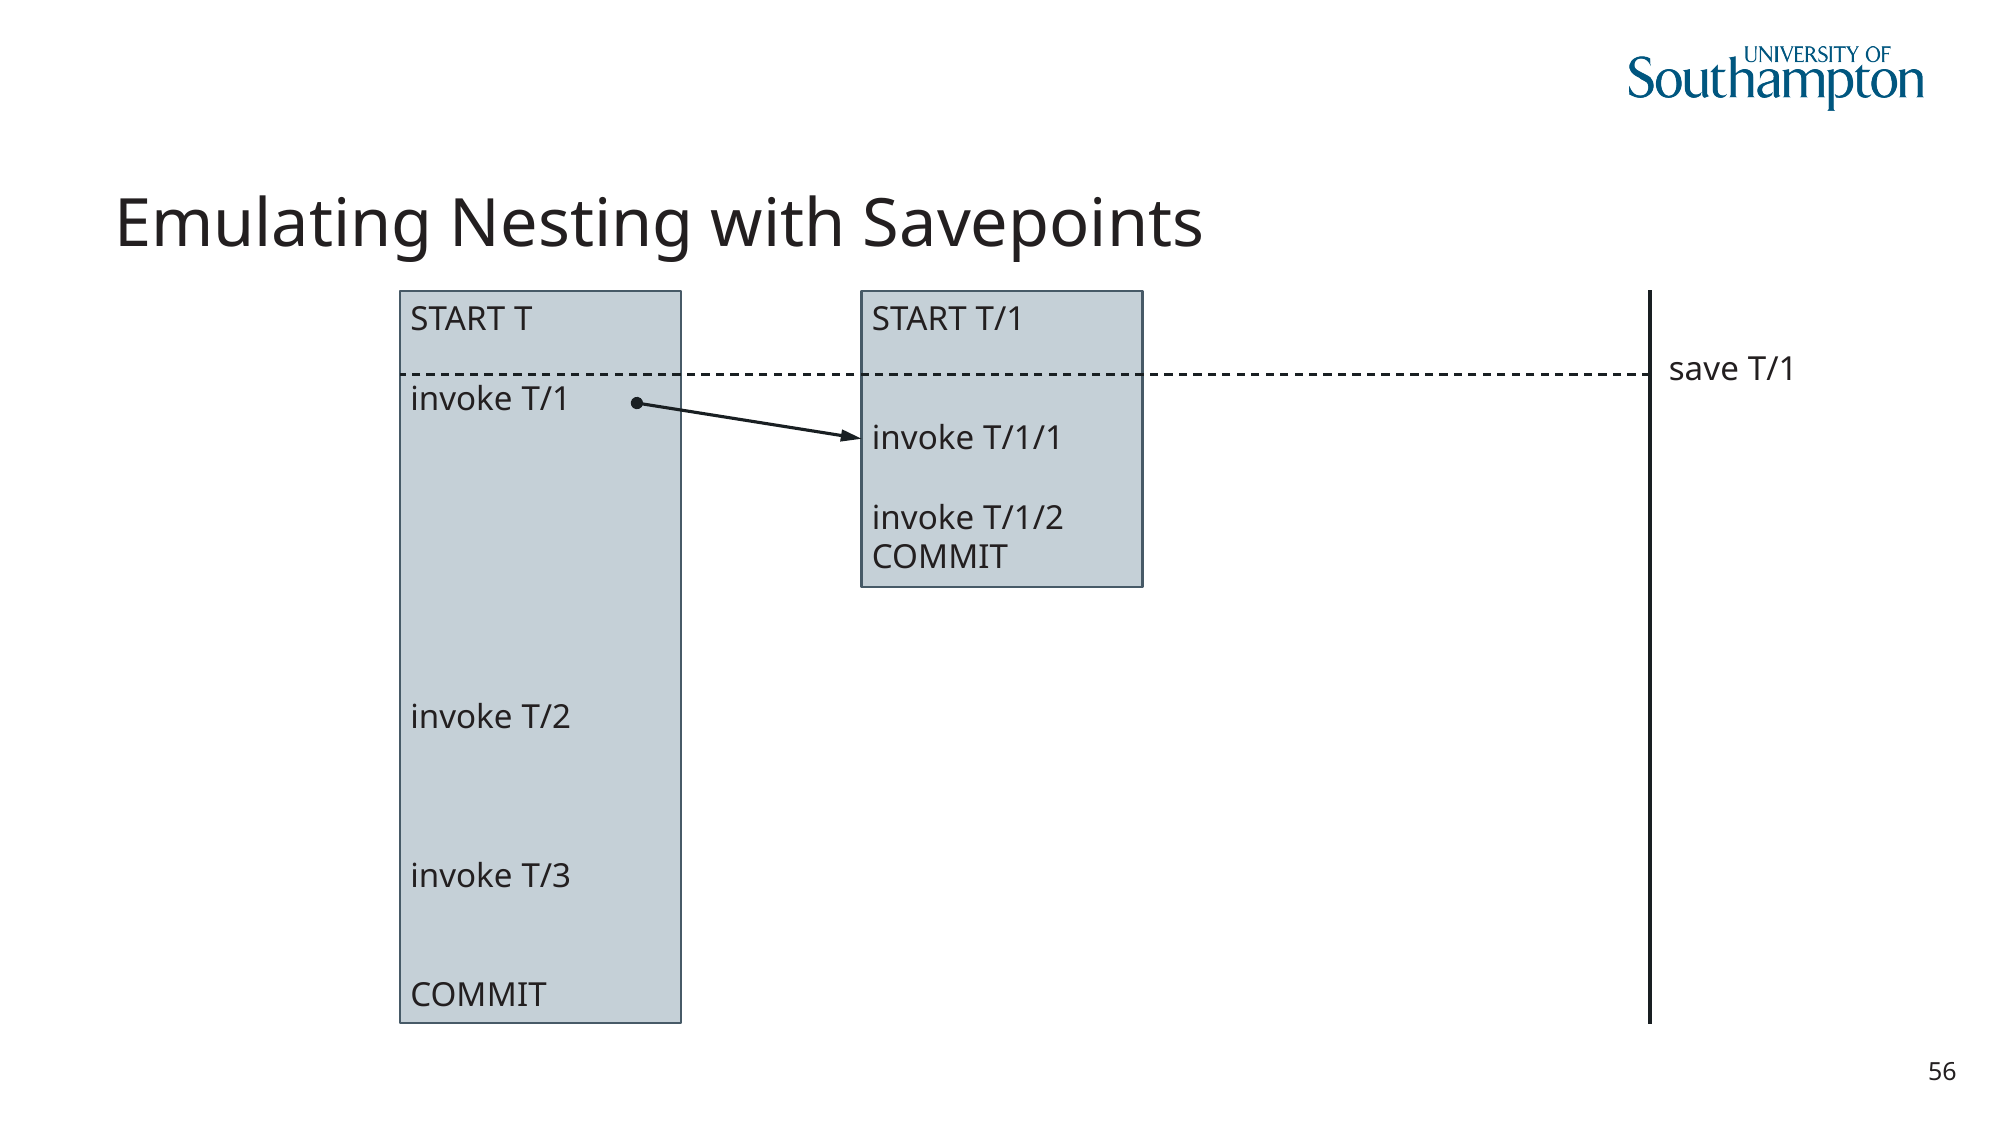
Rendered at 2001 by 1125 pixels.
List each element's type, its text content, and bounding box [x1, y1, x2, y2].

title Emulating Nesting with Savepoints [102, 113, 1898, 268]
picture [1869, 48, 1877, 60]
text_box START T invoke T/1 invoke T/2 invoke T/3 COMMIT [399, 290, 636, 339]
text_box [636, 395, 1143, 587]
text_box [636, 290, 1143, 339]
picture [1629, 46, 1924, 111]
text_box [399, 339, 1819, 395]
text_box START T invoke T/1 invoke T/2 invoke T/3 COMMIT [399, 395, 681, 1024]
picture [1629, 71, 1648, 95]
